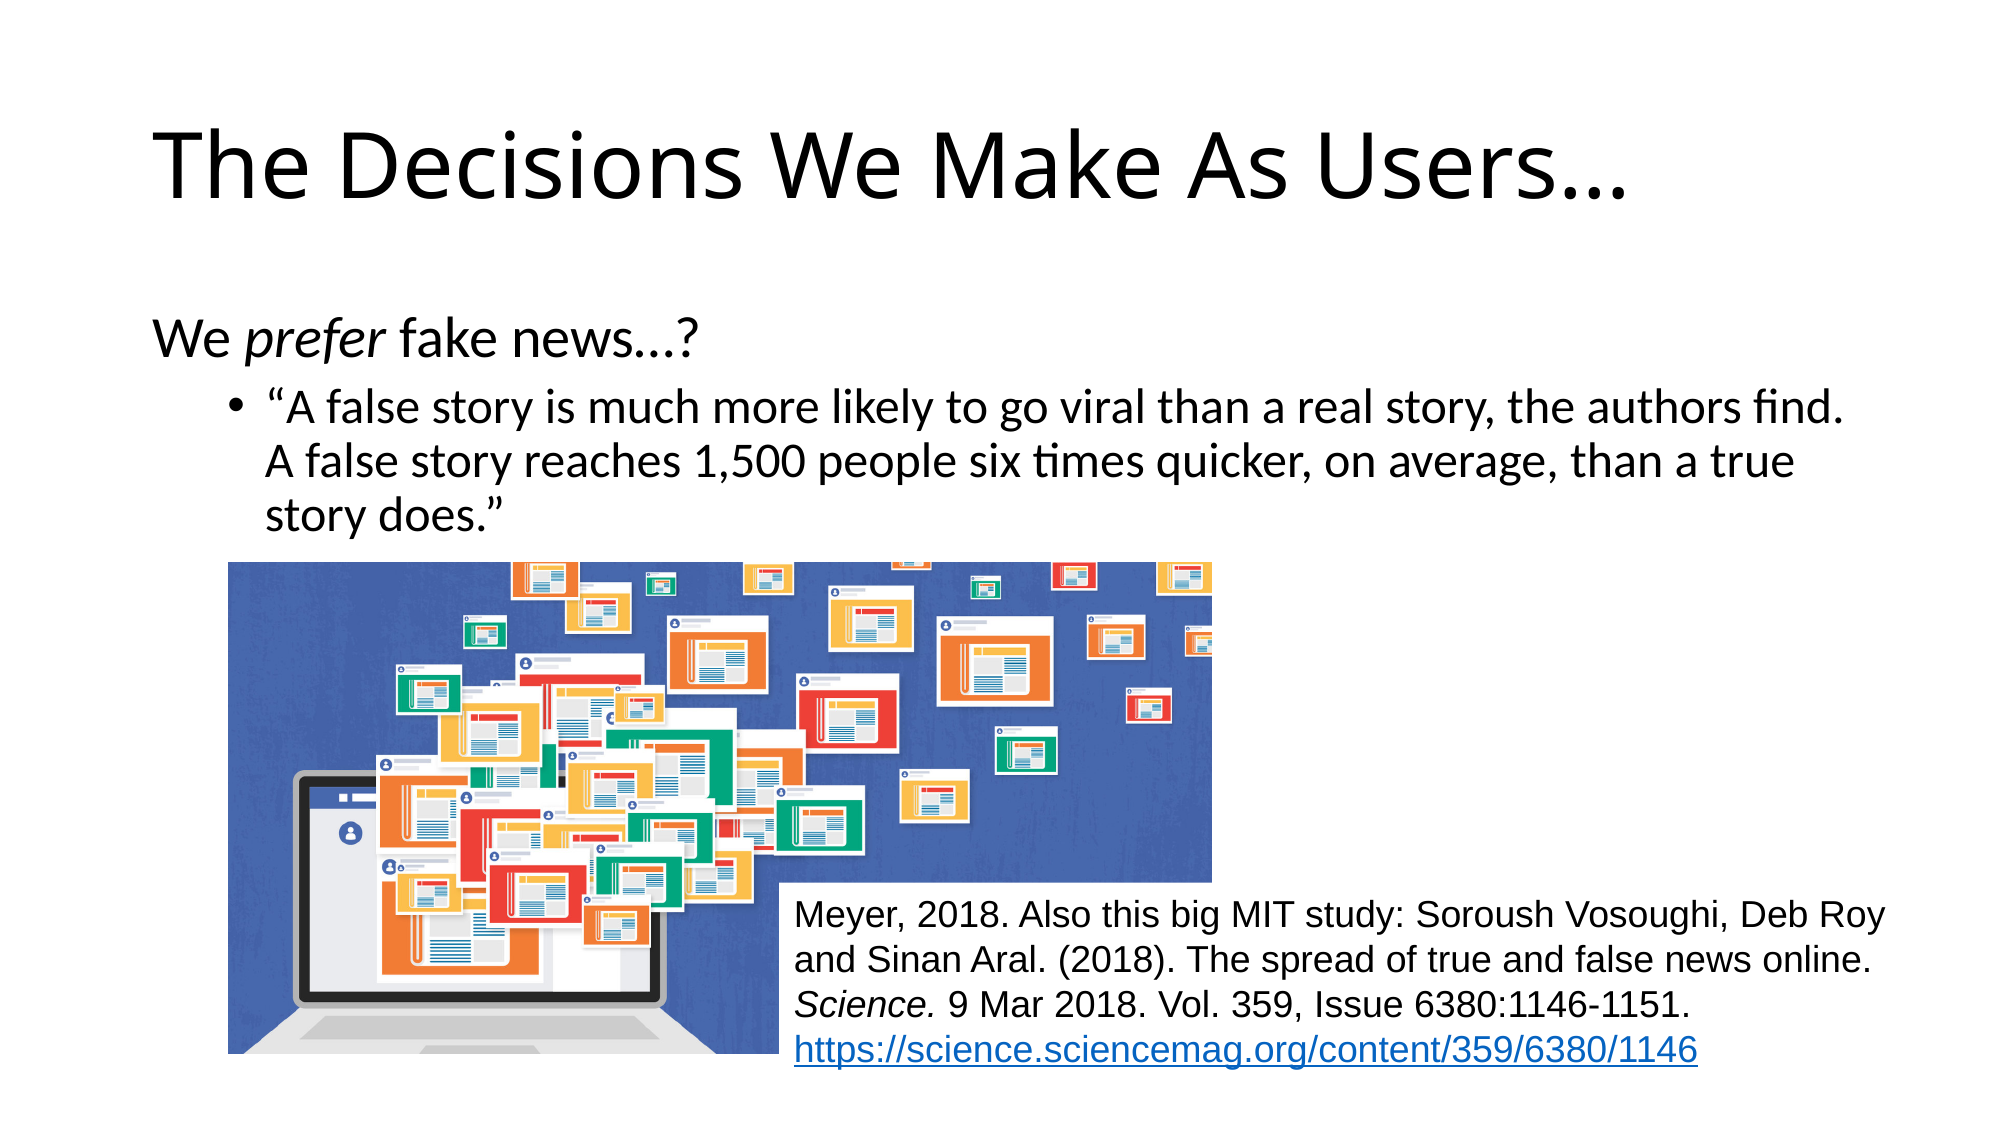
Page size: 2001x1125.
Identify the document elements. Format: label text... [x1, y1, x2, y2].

list We prefer fake news…? “A false story is much more likely to go viral than a real story, the authors find. A false story reaches 1,500 people six times quicker, on average, than a true story does.” [137, 299, 1863, 1014]
picture [228, 562, 1212, 1054]
text_box Meyer, 2018. Also this big MIT study: Soroush Vosoughi, Deb Roy and Sinan Aral. (2018). The spread of true and false news online. Science. 9 Mar 2018. Vol. 359, Issue 6380:1146-1151. https://science.sciencemag.org/content/359/6380/1146 [779, 882, 1935, 1078]
title The Decisions We Make As Users… [137, 59, 1863, 278]
